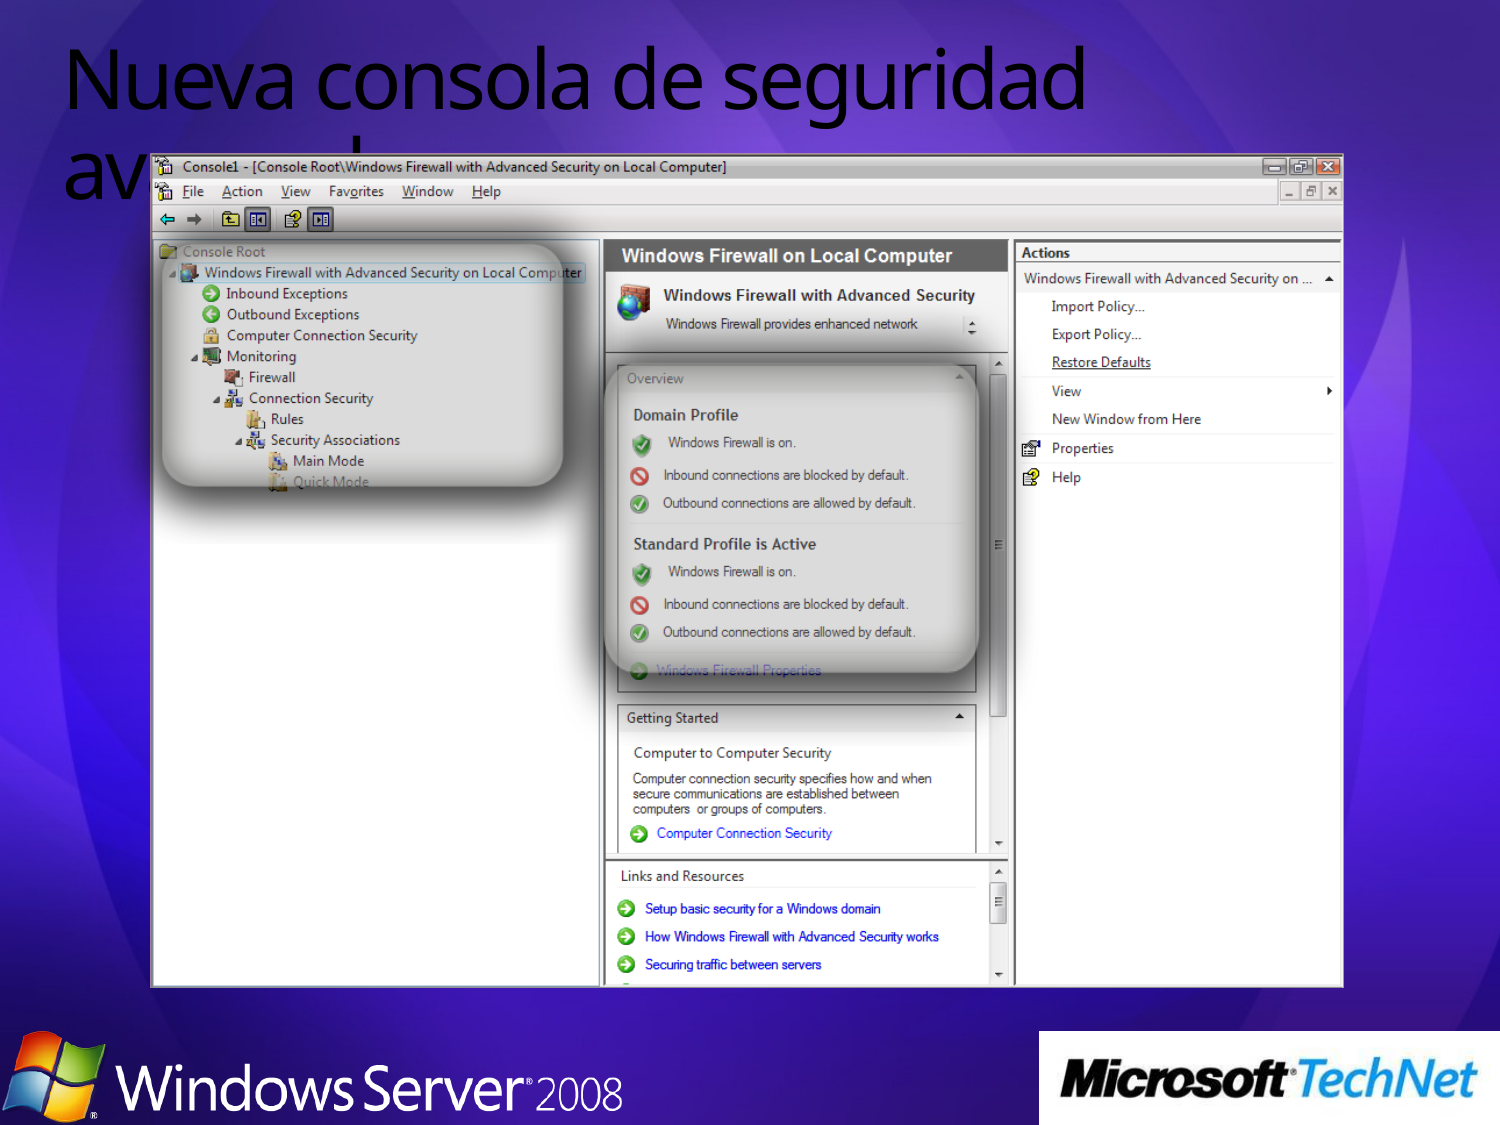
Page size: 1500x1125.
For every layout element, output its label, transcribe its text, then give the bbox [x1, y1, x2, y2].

text_box [6, 11, 1500, 217]
title Nueva consola de seguridad avanzada [62, 37, 1438, 129]
picture [0, 0, 1500, 1125]
